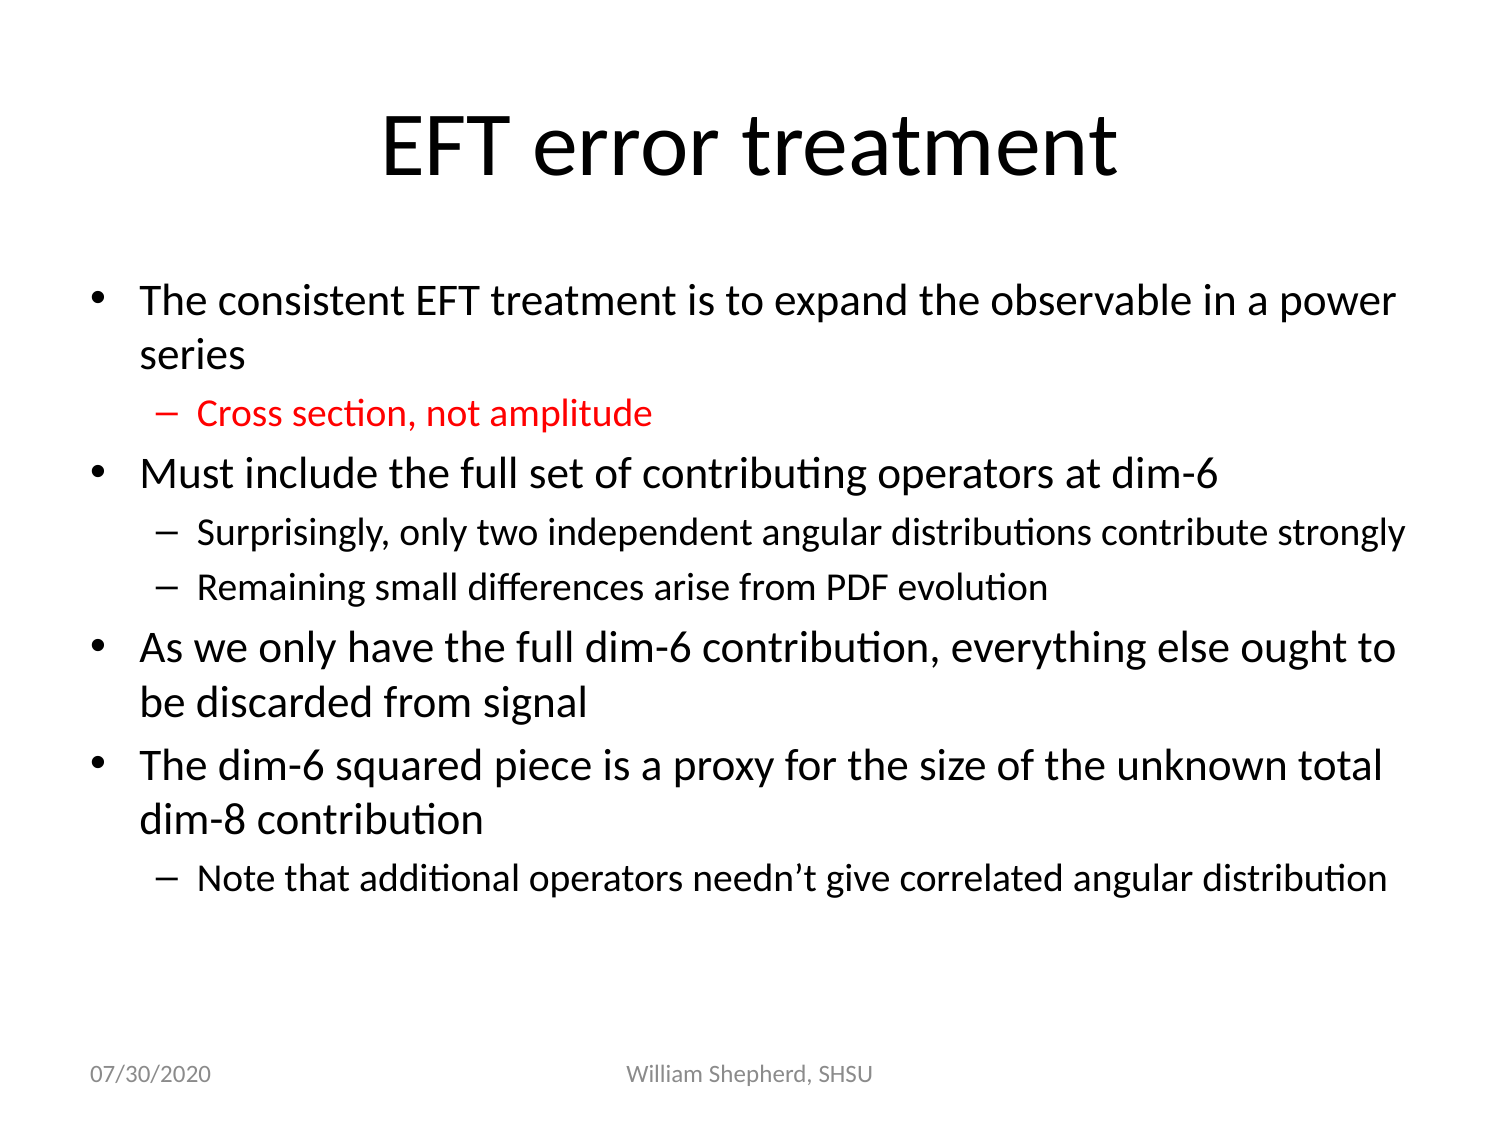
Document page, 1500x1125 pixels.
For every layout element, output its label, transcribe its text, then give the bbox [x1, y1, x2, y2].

footer William Shepherd, SHSU [512, 1042, 988, 1103]
title EFT error treatment [75, 45, 1425, 233]
list The consistent EFT treatment is to expand the observable in a power series Cross section, not amplitude Must include the full set of contributing operators at dim-6 Surprisingly, only two independent angular distributions contribute strongly Remaining small differences arise from PDF evolution As we only have the full dim-6 contribution, everything else ought to be discarded from signal The dim-6 squared piece is a proxy for the size of the unknown total dim-8 contribution Note that additional operators needn’t give correlated angular distribution [75, 262, 1425, 1005]
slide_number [75, 1042, 425, 1103]
